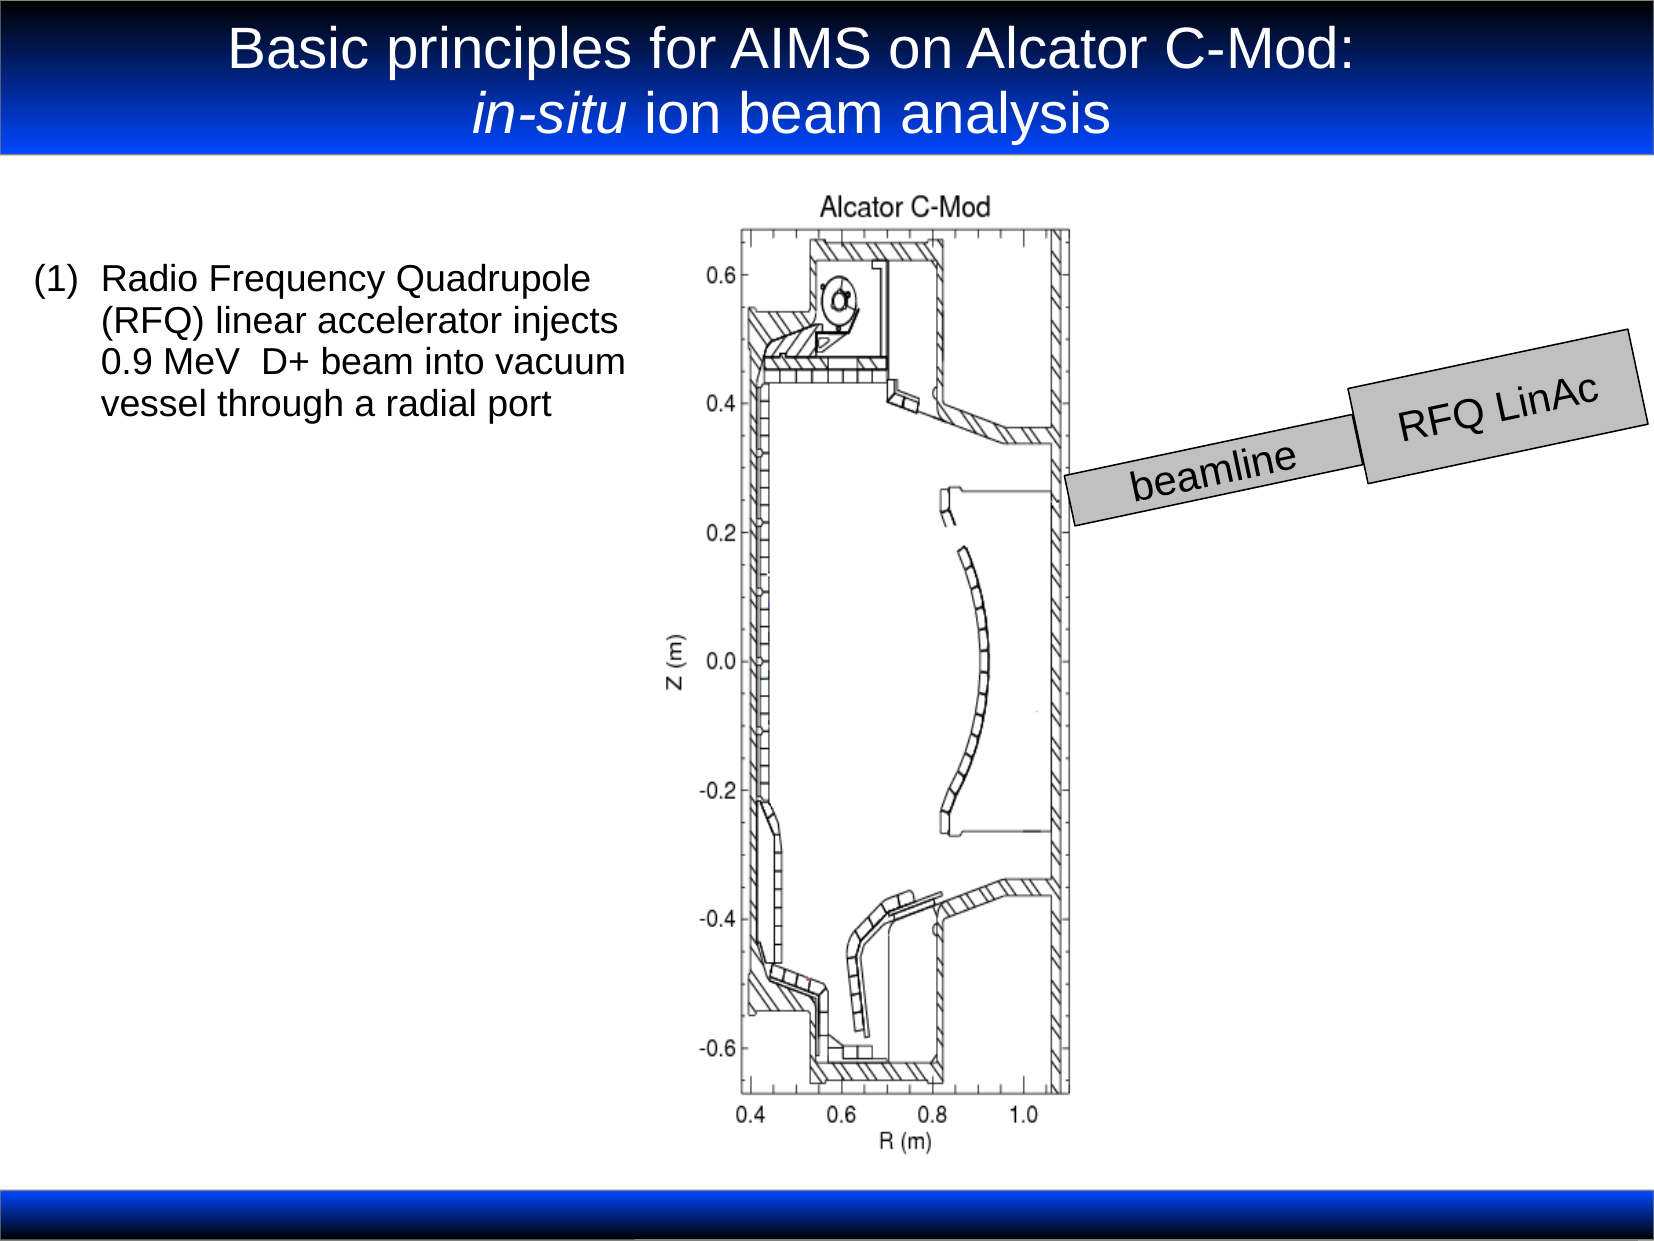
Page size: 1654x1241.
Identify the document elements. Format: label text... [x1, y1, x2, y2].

title Basic principles for AIMS on Alcator C-Mod: in-situ ion beam analysis [116, 14, 1468, 145]
text_box beamline [1081, 414, 1363, 525]
picture [665, 191, 1078, 1160]
list Radio Frequency Quadrupole (RFQ) linear accelerator injects 0.9 MeV D+ beam into vacuum vessel through a radial port [15, 255, 655, 1195]
text_box RFQ LinAc [1347, 329, 1648, 484]
